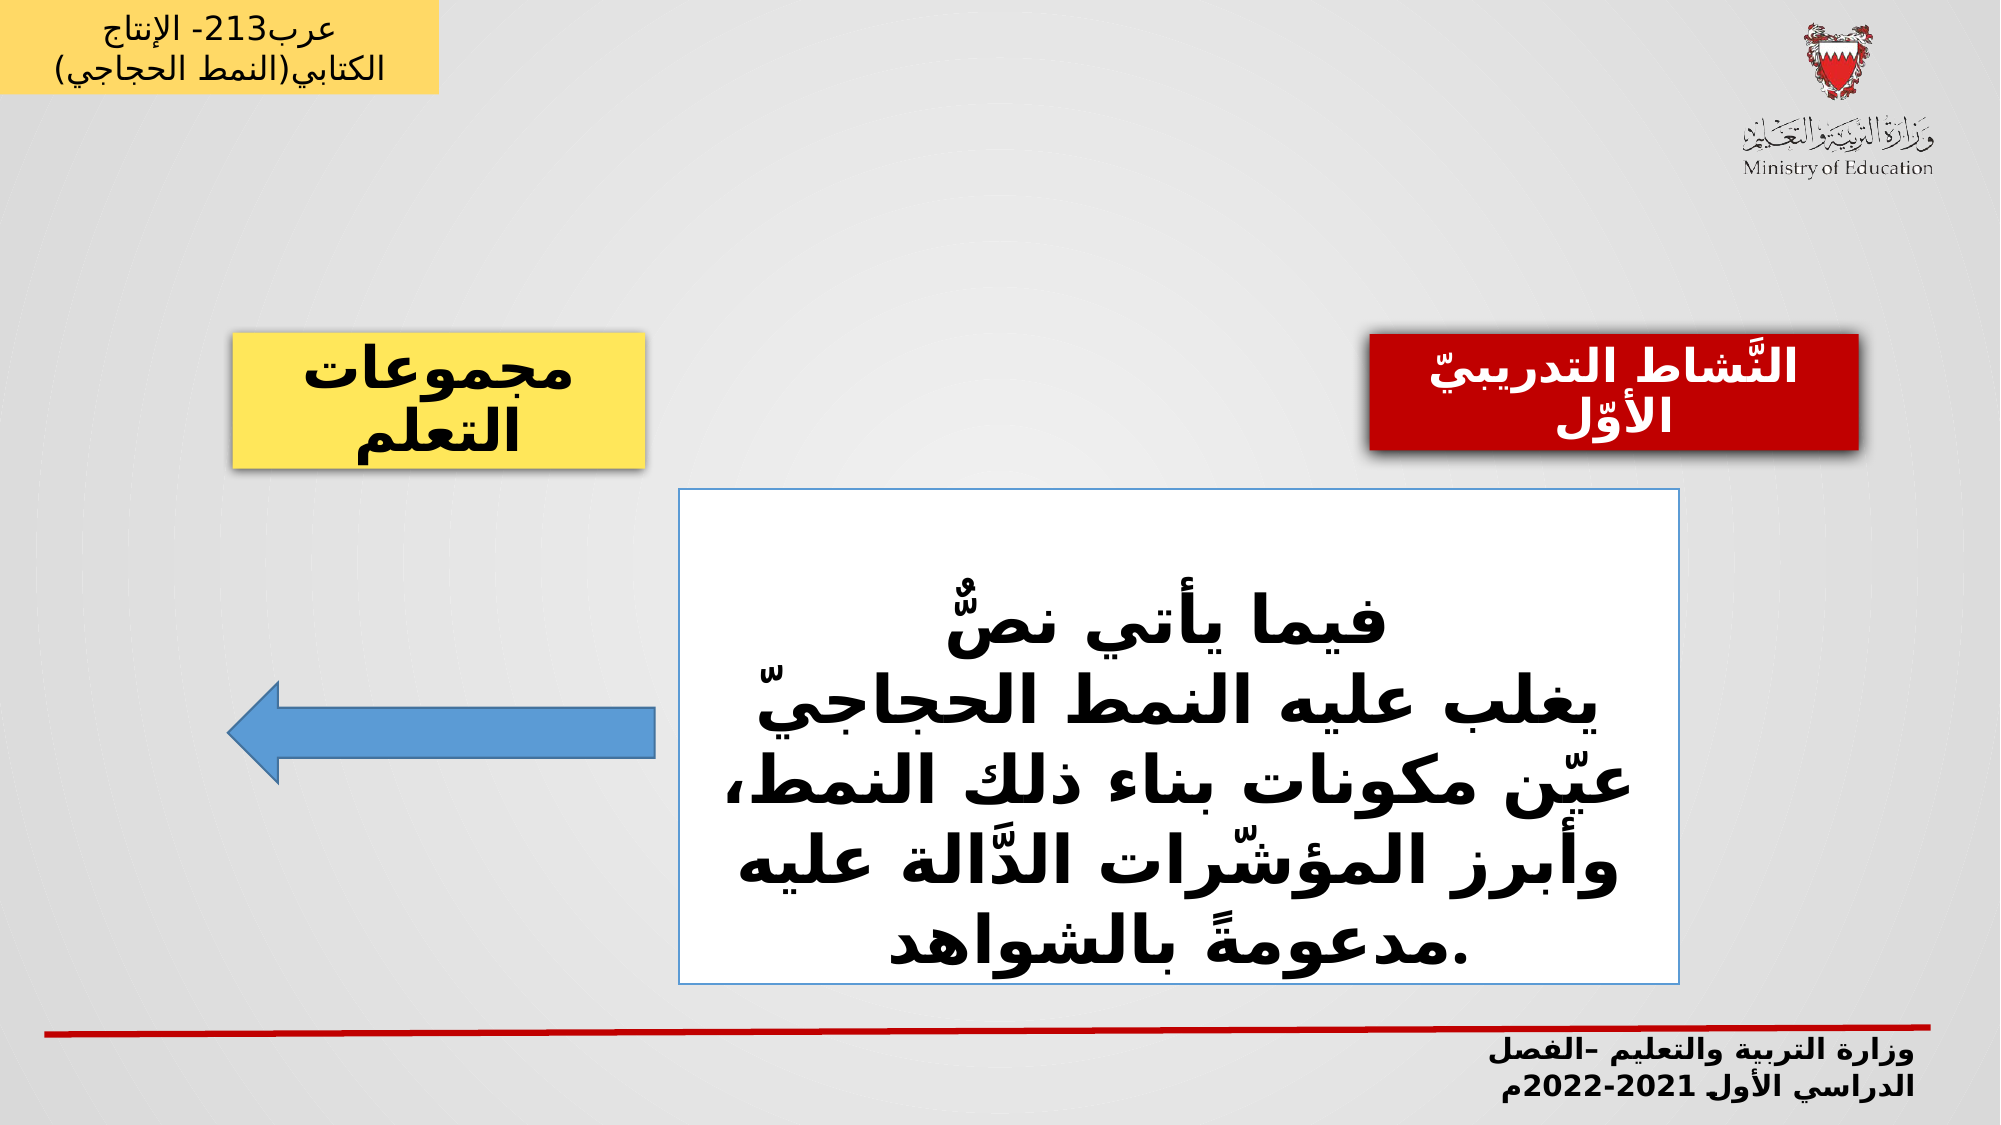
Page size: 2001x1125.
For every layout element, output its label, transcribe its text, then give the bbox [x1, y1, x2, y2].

title النَّشاط التدريبيّ الأوّل [1369, 333, 1860, 451]
text_box عرب213- الإنتاج الكتابي(النمط الحجاجي) [0, 0, 439, 95]
text_box [226, 680, 656, 786]
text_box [44, 1027, 1931, 1035]
picture [1705, 0, 1976, 208]
text_box مجموعات التعلم [232, 332, 646, 469]
text_box فيما يأتي نصٌّ يغلب عليه النمط الحجاجيّ عيّن مكونات بناء ذلك النمط، وأبرز المؤشّرات الدَّالة عليه مدعومةً بالشواهد. [678, 488, 1680, 985]
text_box وزارة التربية والتعليم –الفصل الدراسي الأول 2021-2022م [1369, 1035, 1931, 1097]
